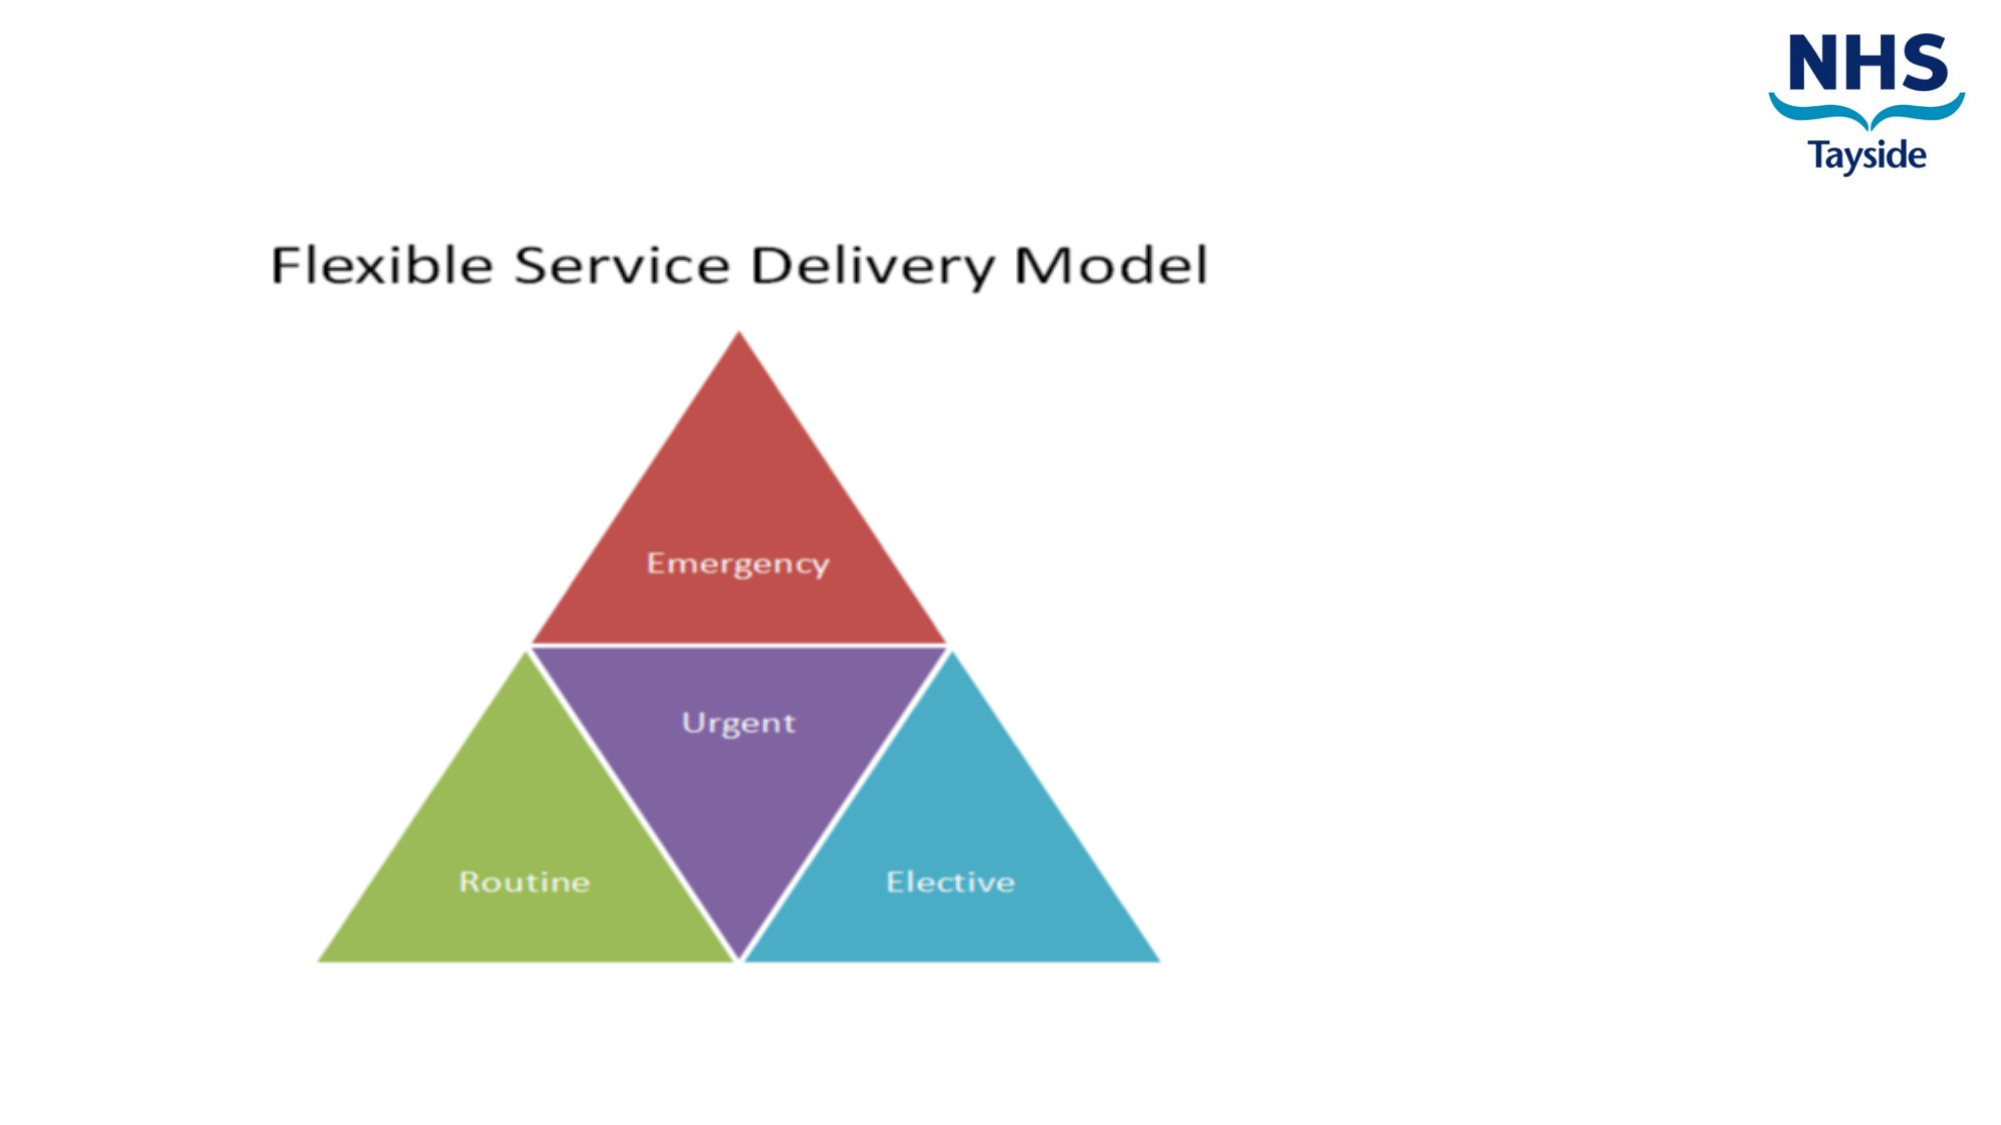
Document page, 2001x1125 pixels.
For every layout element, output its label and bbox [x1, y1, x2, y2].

picture [89, 176, 1389, 1056]
picture [1761, 0, 1974, 212]
